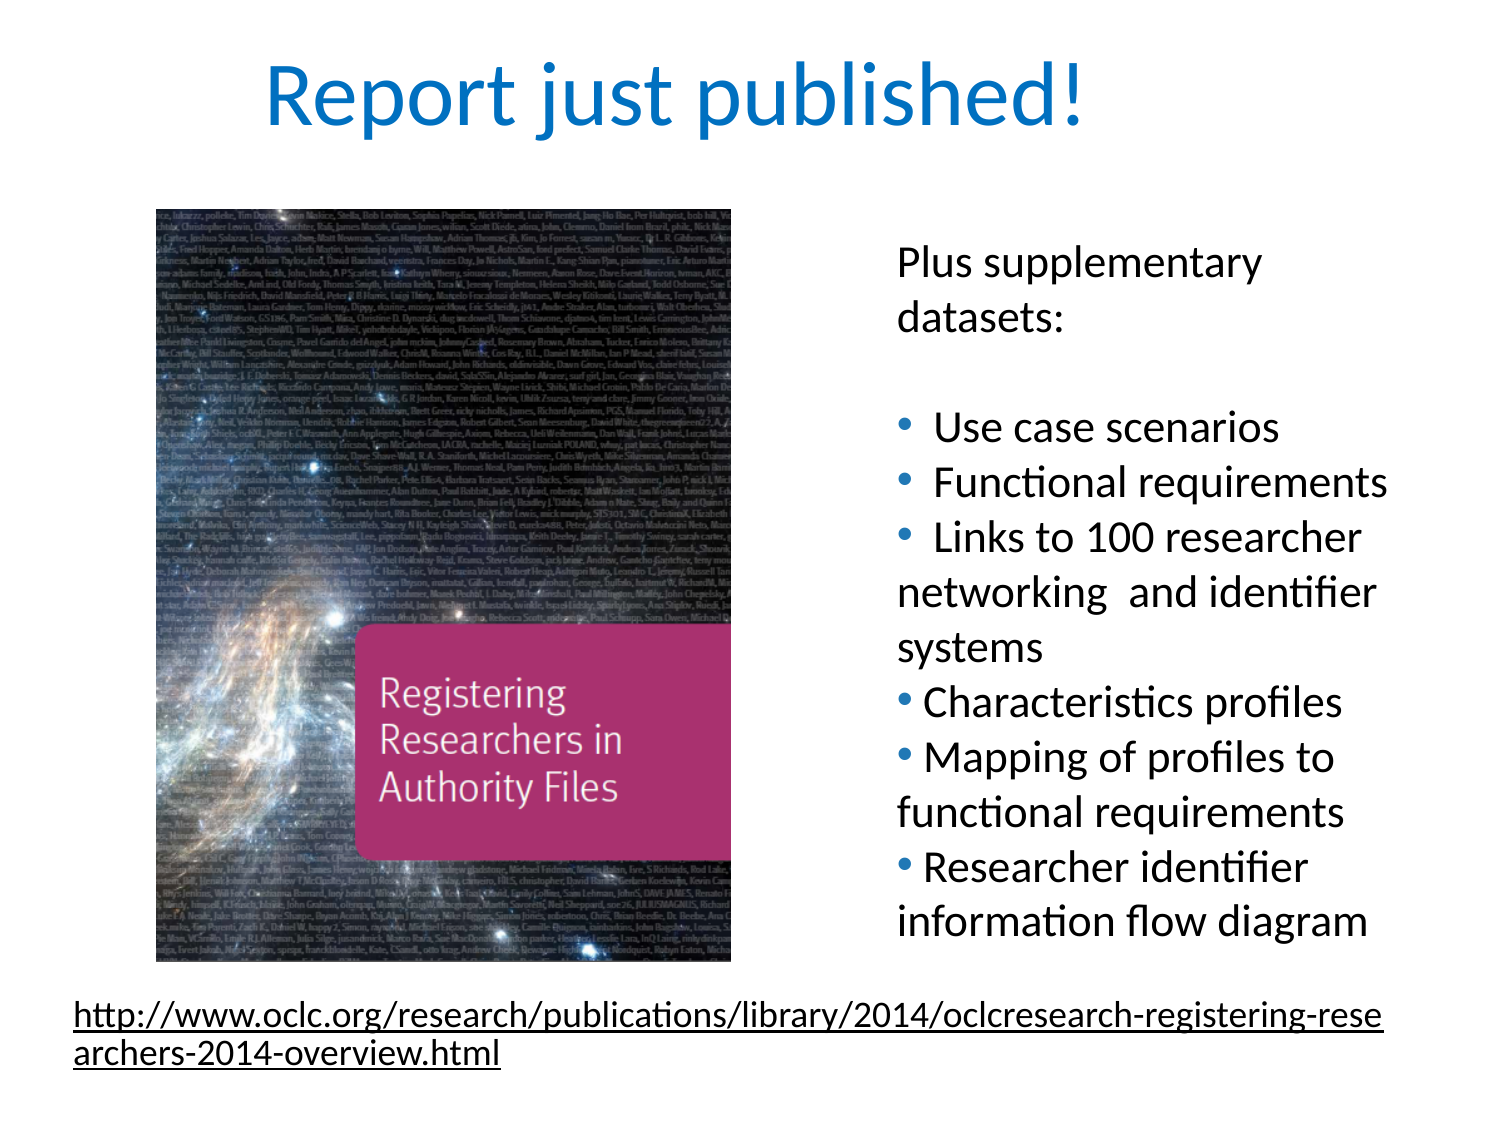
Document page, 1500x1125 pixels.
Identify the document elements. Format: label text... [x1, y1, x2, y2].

text_box Plus supplementary datasets: Use case scenarios Functional requirements Links to 100 researcher networking and identifier systems Characteristics profiles Mapping of profiles to functional requirements Researcher identifier information flow diagram [882, 223, 1409, 954]
text_box Report just published! [249, 26, 1106, 152]
text_box http://www.oclc.org/research/publications/library/2014/oclcresearch-registering-researchers-2014-overview.html [58, 982, 1409, 1125]
picture [156, 209, 731, 962]
